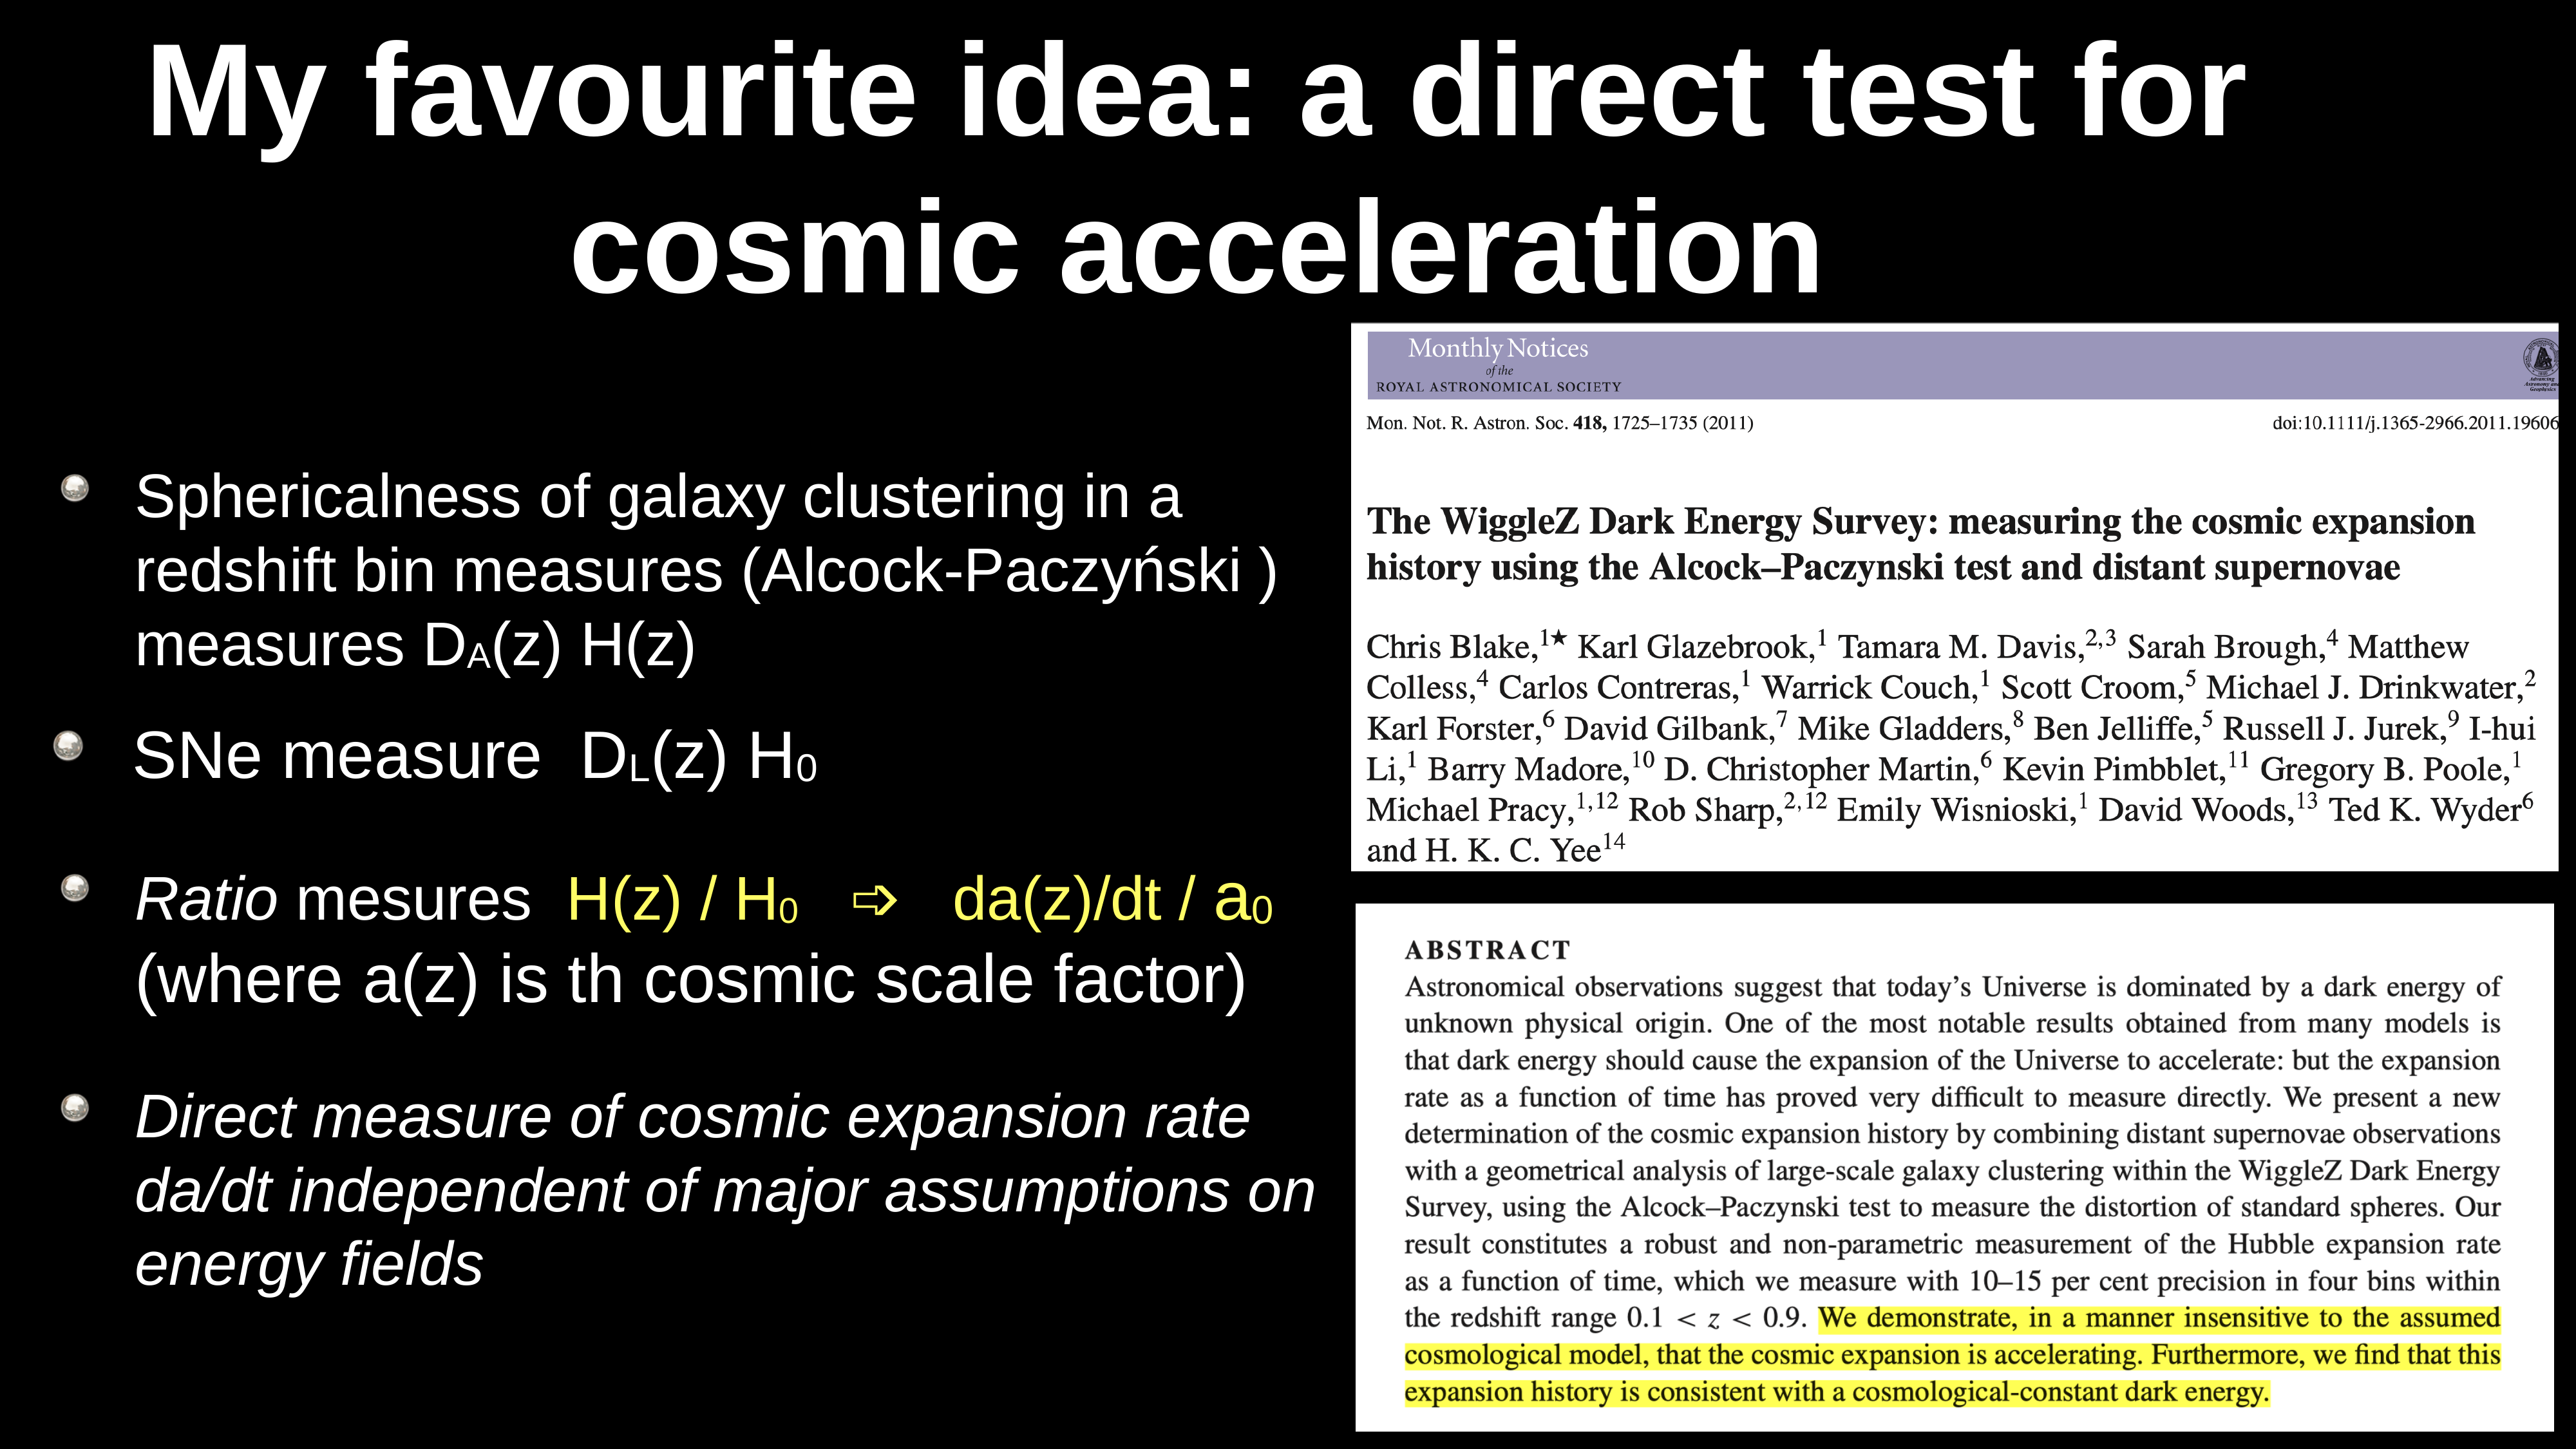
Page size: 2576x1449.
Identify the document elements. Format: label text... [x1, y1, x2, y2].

picture [52, 730, 95, 773]
list Sphericalness of galaxy clustering in a redshift bin measures (Alcock-Paczyński ) measures DA(z) H(z) SNe measure DL(z) H0 Ratio mesures H(z) / H0 ➩ da(z)/dt / a0 (where a(z) is th cosmic scale factor) Direct measure of cosmic expansion rate da/dt independent of major assumptions on energy fields [17, 307, 1368, 1447]
picture [1356, 904, 2554, 1432]
picture [60, 473, 99, 513]
picture [60, 873, 99, 913]
picture [60, 1093, 99, 1133]
picture [1350, 323, 2559, 872]
title My favourite idea: a direct test for cosmic acceleration [45, 0, 2350, 323]
